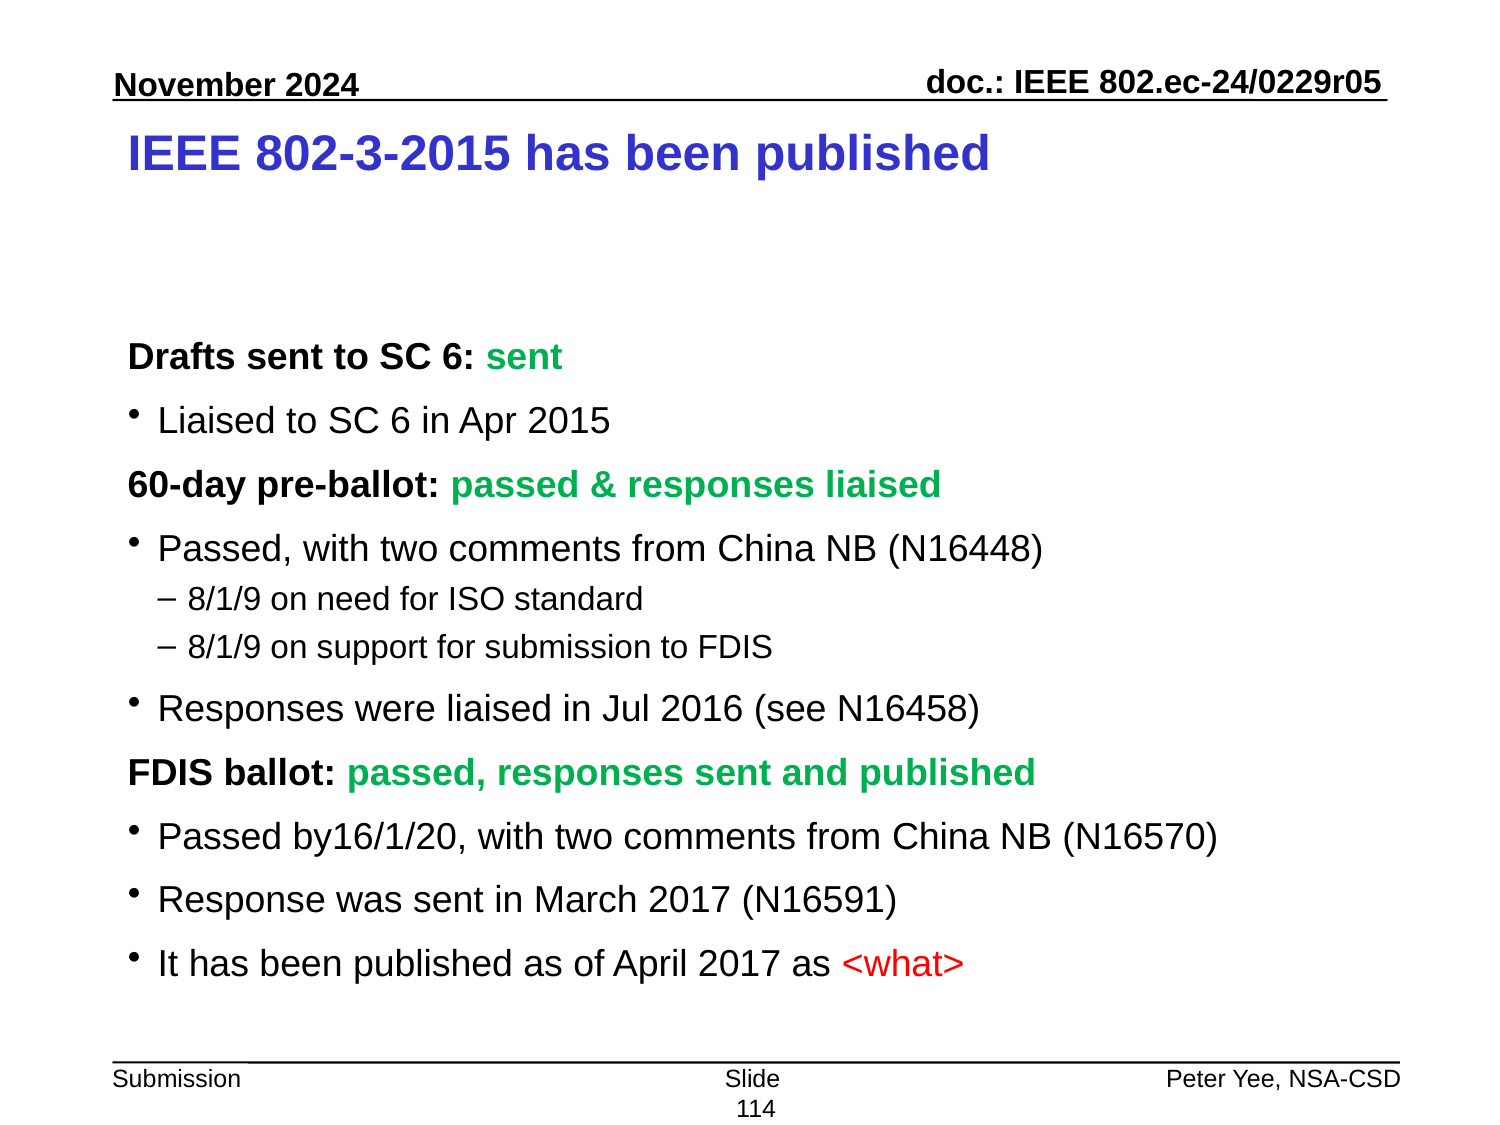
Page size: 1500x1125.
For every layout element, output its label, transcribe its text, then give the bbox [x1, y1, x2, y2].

footer Peter Yee, NSA-CSD [1164, 1061, 1402, 1093]
slide_number Slide 114 [709, 1061, 803, 1093]
list Drafts sent to SC 6: sent Liaised to SC 6 in Apr 2015 60-day pre-ballot: passed & responses liaised Passed, with two comments from China NB (N16448) 8/1/9 on need for ISO standard 8/1/9 on support for submission to FDIS Responses were liaised in Jul 2016 (see N16458) FDIS ballot: passed, responses sent and published Passed by16/1/20, with two comments from China NB (N16570) Response was sent in March 2017 (N16591) It has been published as of April 2017 as <what> [112, 324, 1388, 1000]
title IEEE 802-3-2015 has been published [112, 112, 1388, 288]
